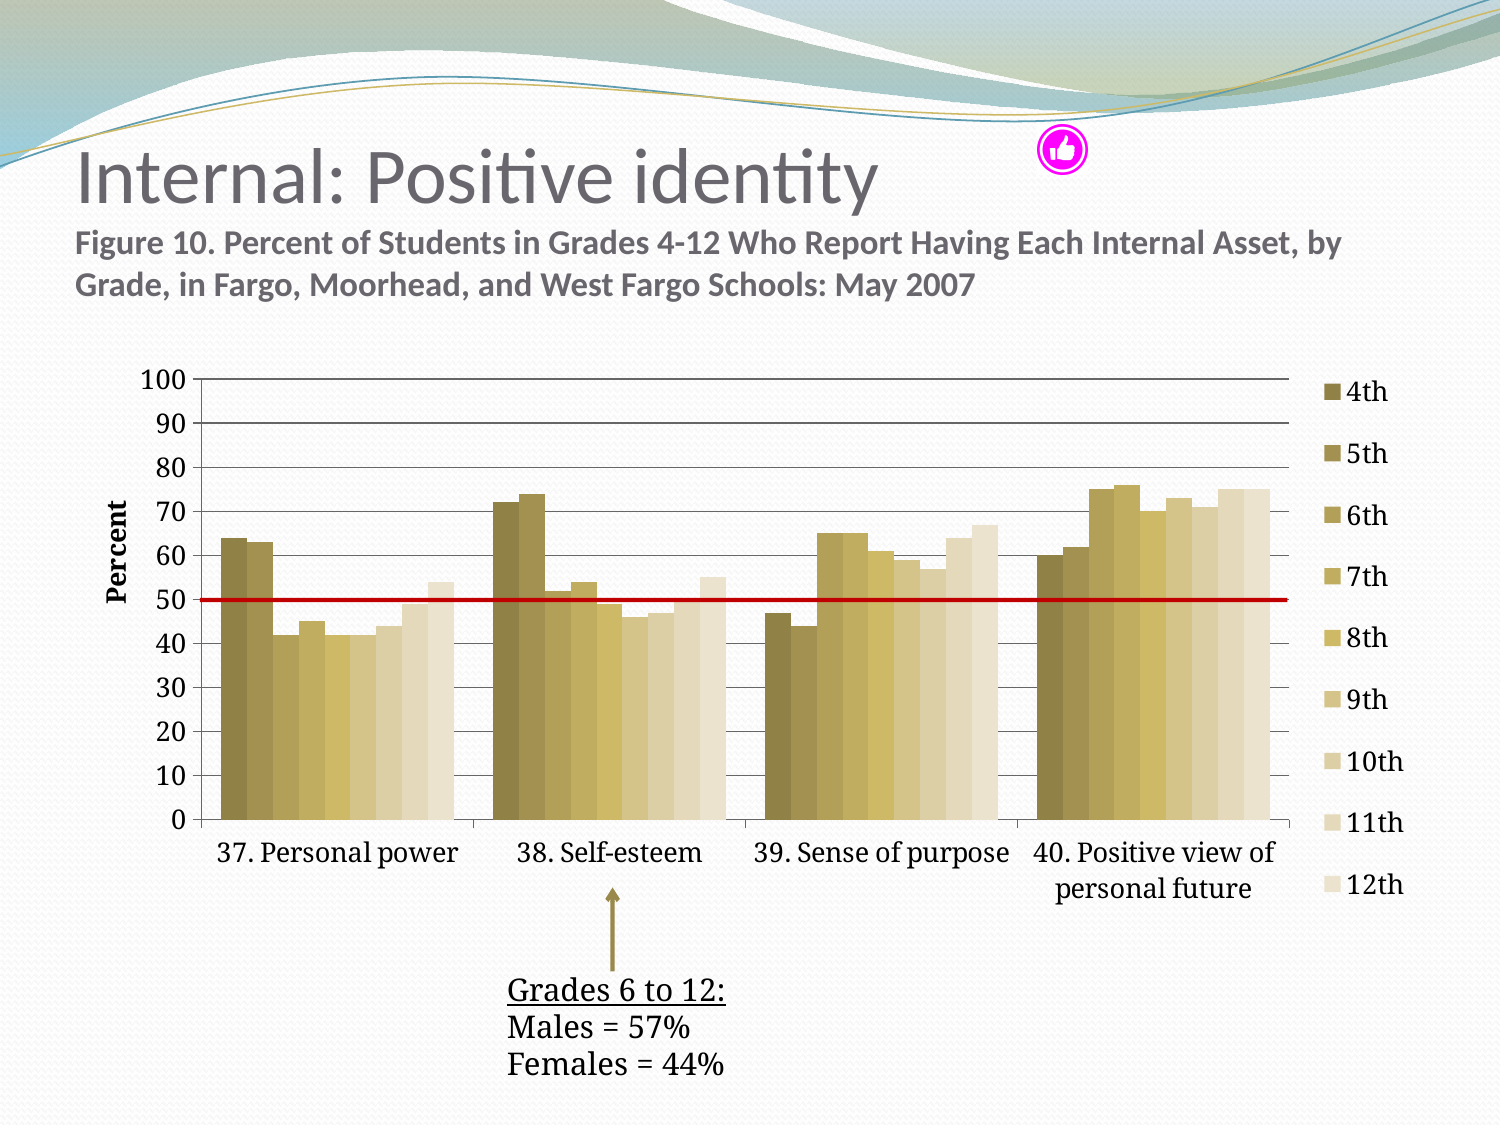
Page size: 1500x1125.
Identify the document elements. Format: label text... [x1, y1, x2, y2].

text_box Grades 6 to 12: Males = 57% Females = 44% [492, 1051, 741, 1090]
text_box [1030, 126, 1093, 189]
title Internal: Positive identity Figure 10. Percent of Students in Grades 4-12 Who Report Having Each Internal Asset, by Grade, in Fargo, Moorhead, and West Fargo Schools: May 2007 [75, 115, 1438, 303]
chart [74, 317, 1426, 1038]
picture [1037, 124, 1088, 176]
